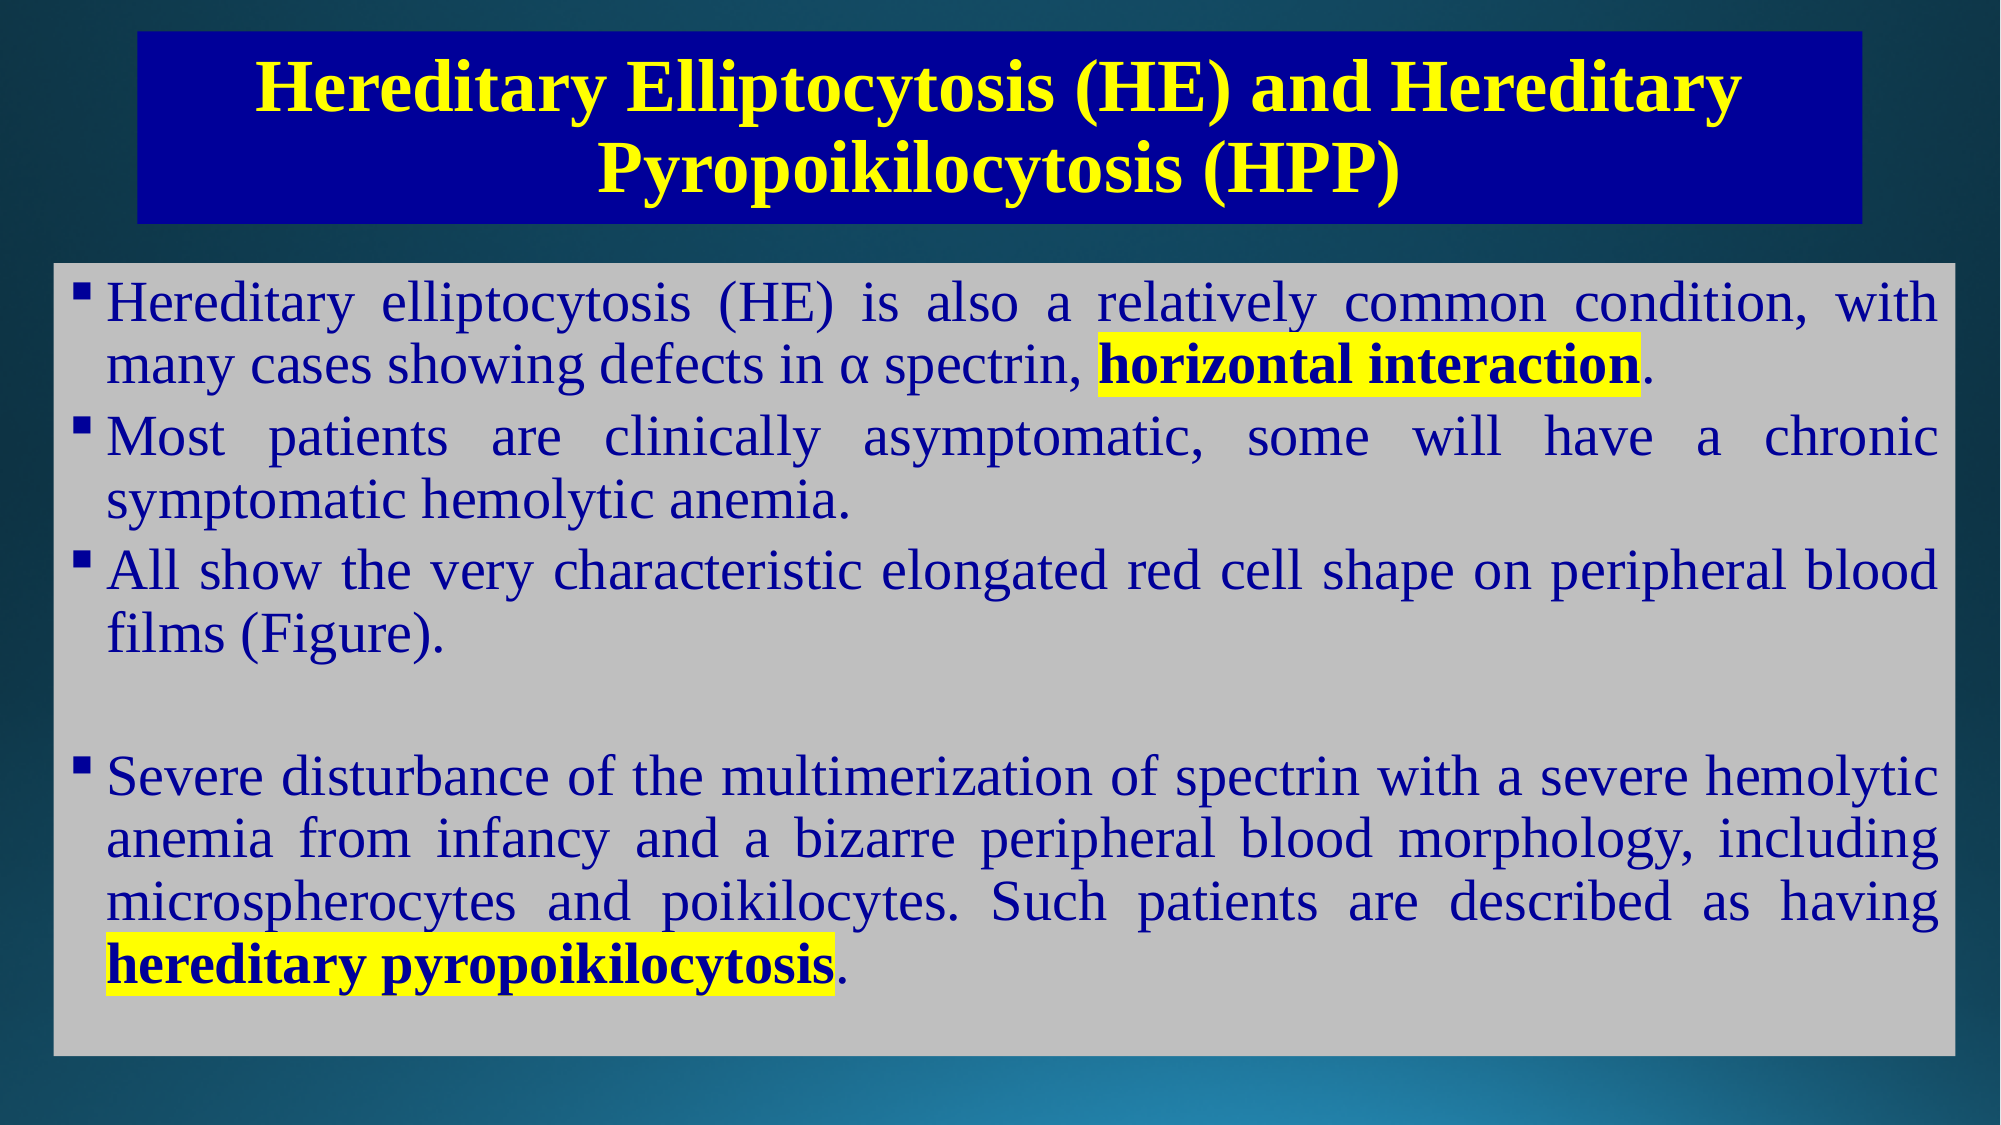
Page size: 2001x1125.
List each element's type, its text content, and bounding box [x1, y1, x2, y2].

title Hereditary Elliptocytosis (HE) and Hereditary Pyropoikilocytosis (HPP) [137, 31, 1863, 224]
list Hereditary elliptocytosis (HE) is also a relatively common condition, with many cases showing defects in α spectrin, horizontal interaction. Most patients are clinically asymptomatic, some will have a chronic symptomatic hemolytic anemia. All show the very characteristic elongated red cell shape on peripheral blood films (Figure). Severe disturbance of the multimerization of spectrin with a severe hemolytic anemia from infancy and a bizarre peripheral blood morphology, including microspherocytes and poikilocytes. Such patients are described as having hereditary pyropoikilocytosis. [53, 263, 1956, 1057]
picture [0, 0, 2001, 1125]
